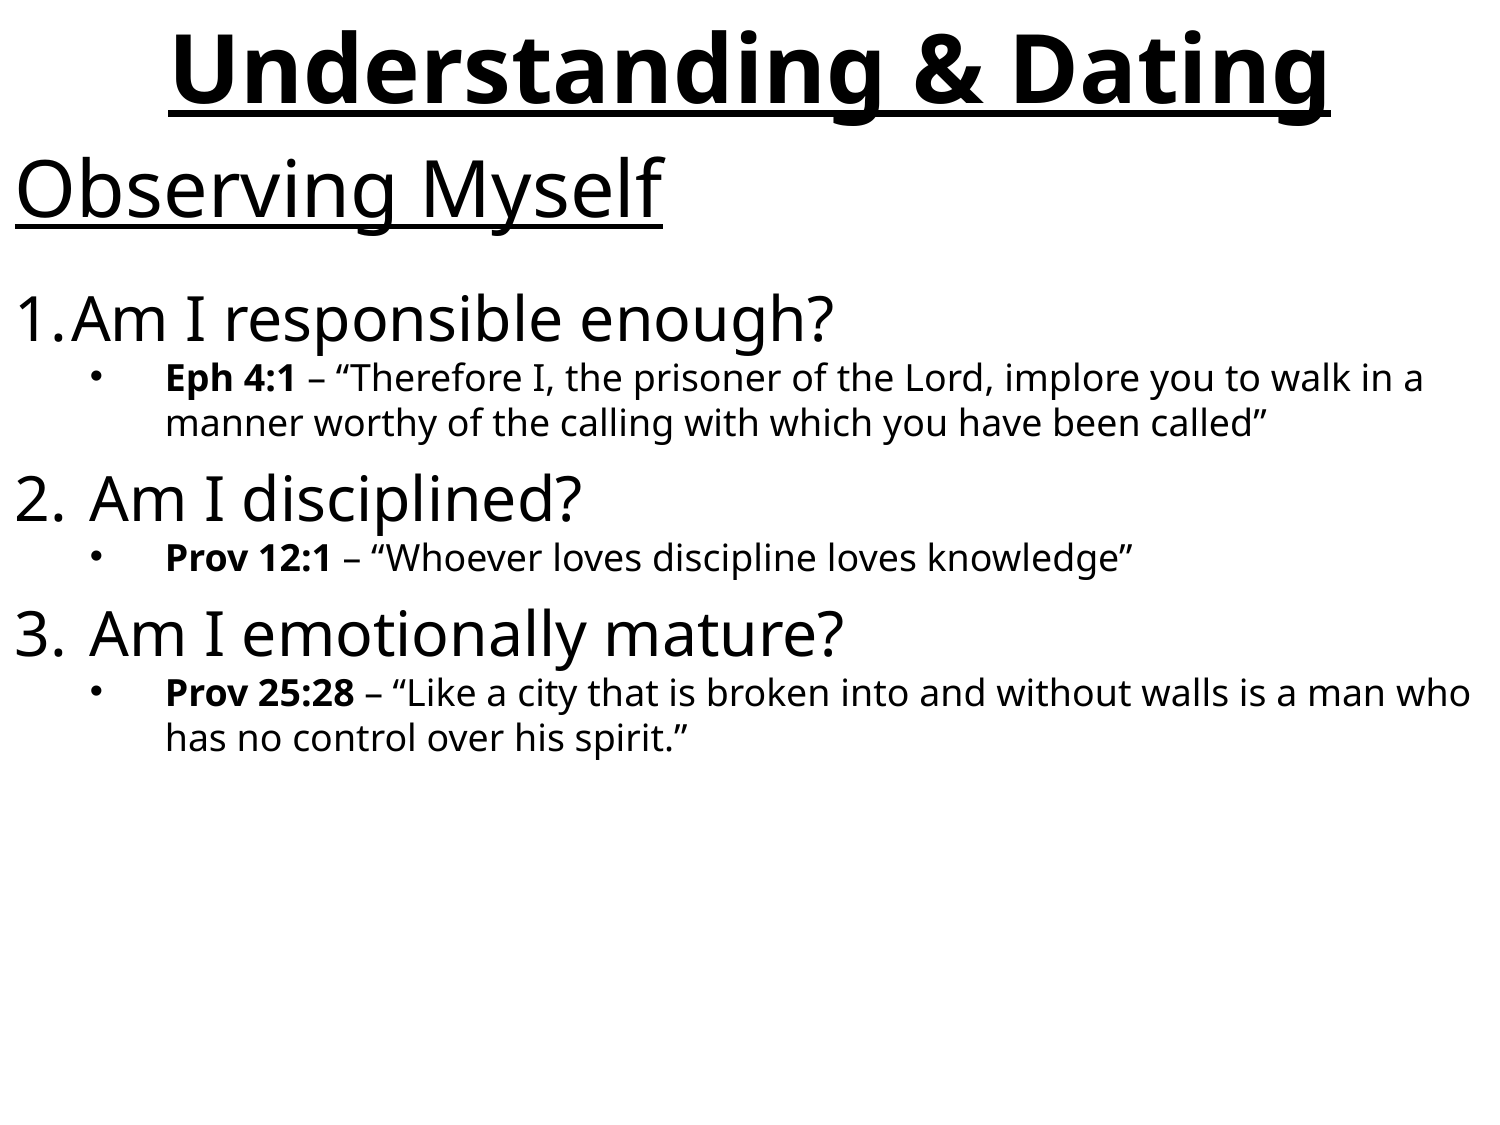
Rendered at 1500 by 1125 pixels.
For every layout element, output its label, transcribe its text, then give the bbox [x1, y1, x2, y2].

text_box Observing Myself Am I responsible enough? Eph 4:1 – “Therefore I, the prisoner of the Lord, implore you to walk in a manner worthy of the calling with which you have been called” Am I disciplined? Prov 12:1 – “Whoever loves discipline loves knowledge” Am I emotionally mature? Prov 25:28 – “Like a city that is broken into and without walls is a man who has no control over his spirit.” [0, 131, 1500, 811]
text_box Understanding & Dating [0, 0, 1500, 130]
